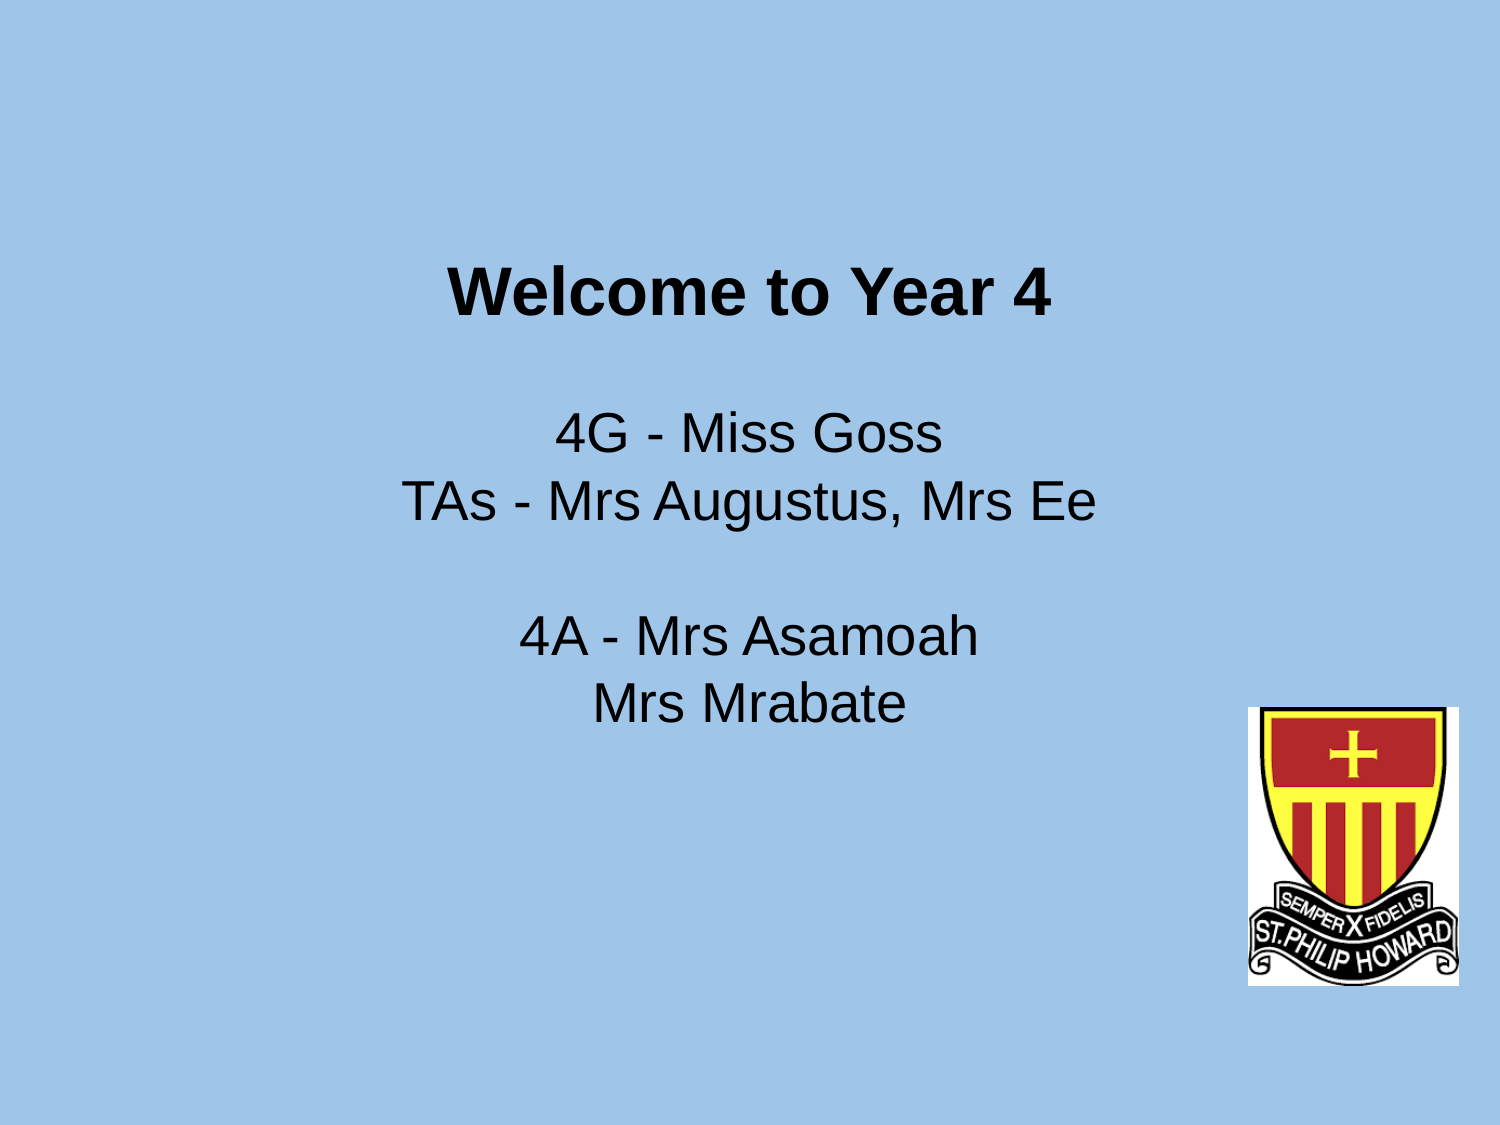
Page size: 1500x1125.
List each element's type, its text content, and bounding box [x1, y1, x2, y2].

title Welcome to Year 4 4G - Miss Goss TAs - Mrs Augustus, Mrs Ee 4A - Mrs Asamoah Mrs Mrabate [112, 32, 1388, 783]
picture [1248, 707, 1459, 986]
